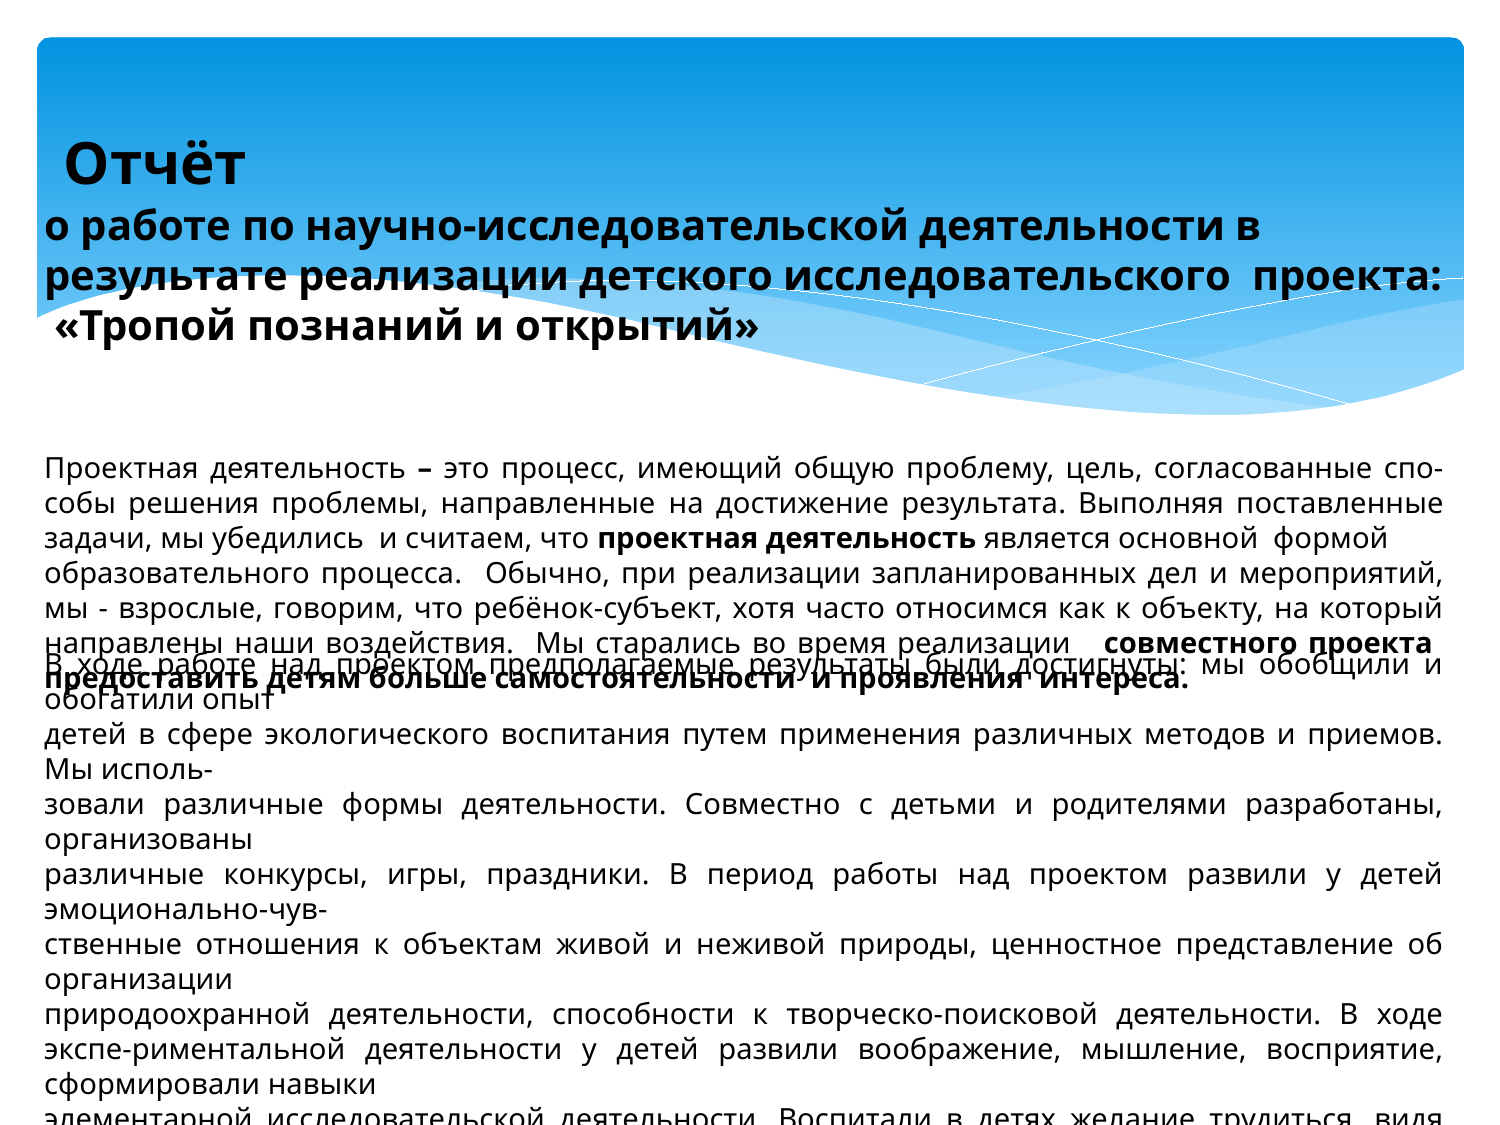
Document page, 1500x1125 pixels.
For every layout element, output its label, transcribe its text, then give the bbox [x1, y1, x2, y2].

text_box В ходе работе над проектом предполагаемые результаты были достигнуты: мы обобщили и обогатили опыт детей в сфере экологического воспитания путем применения различных методов и приемов. Мы исполь- зовали различные формы деятельности. Совместно с детьми и родителями разработаны, организованы различные конкурсы, игры, праздники. В период работы над проектом развили у детей эмоционально-чув- ственные отношения к объектам живой и неживой природы, ценностное представление об организации природоохранной деятельности, способности к творческо-поисковой деятельности. В ходе экспе-риментальной деятельности у детей развили воображение, мышление, восприятие, сформировали навыки элементарной исследовательской деятельности. Воспитали в детях желание трудиться, видя результаты своего труда в объектах природы. Дошкольники научились передавать свои чувства в рисунках, поделках и произведениях. Объекты экологической тропы приобрели научные характеристики. Положительным результатом реализации проекта стало создание комфортной развивающей образова-тельной среды в нашем дошкольном учреждении. [29, 0, 1459, 1125]
